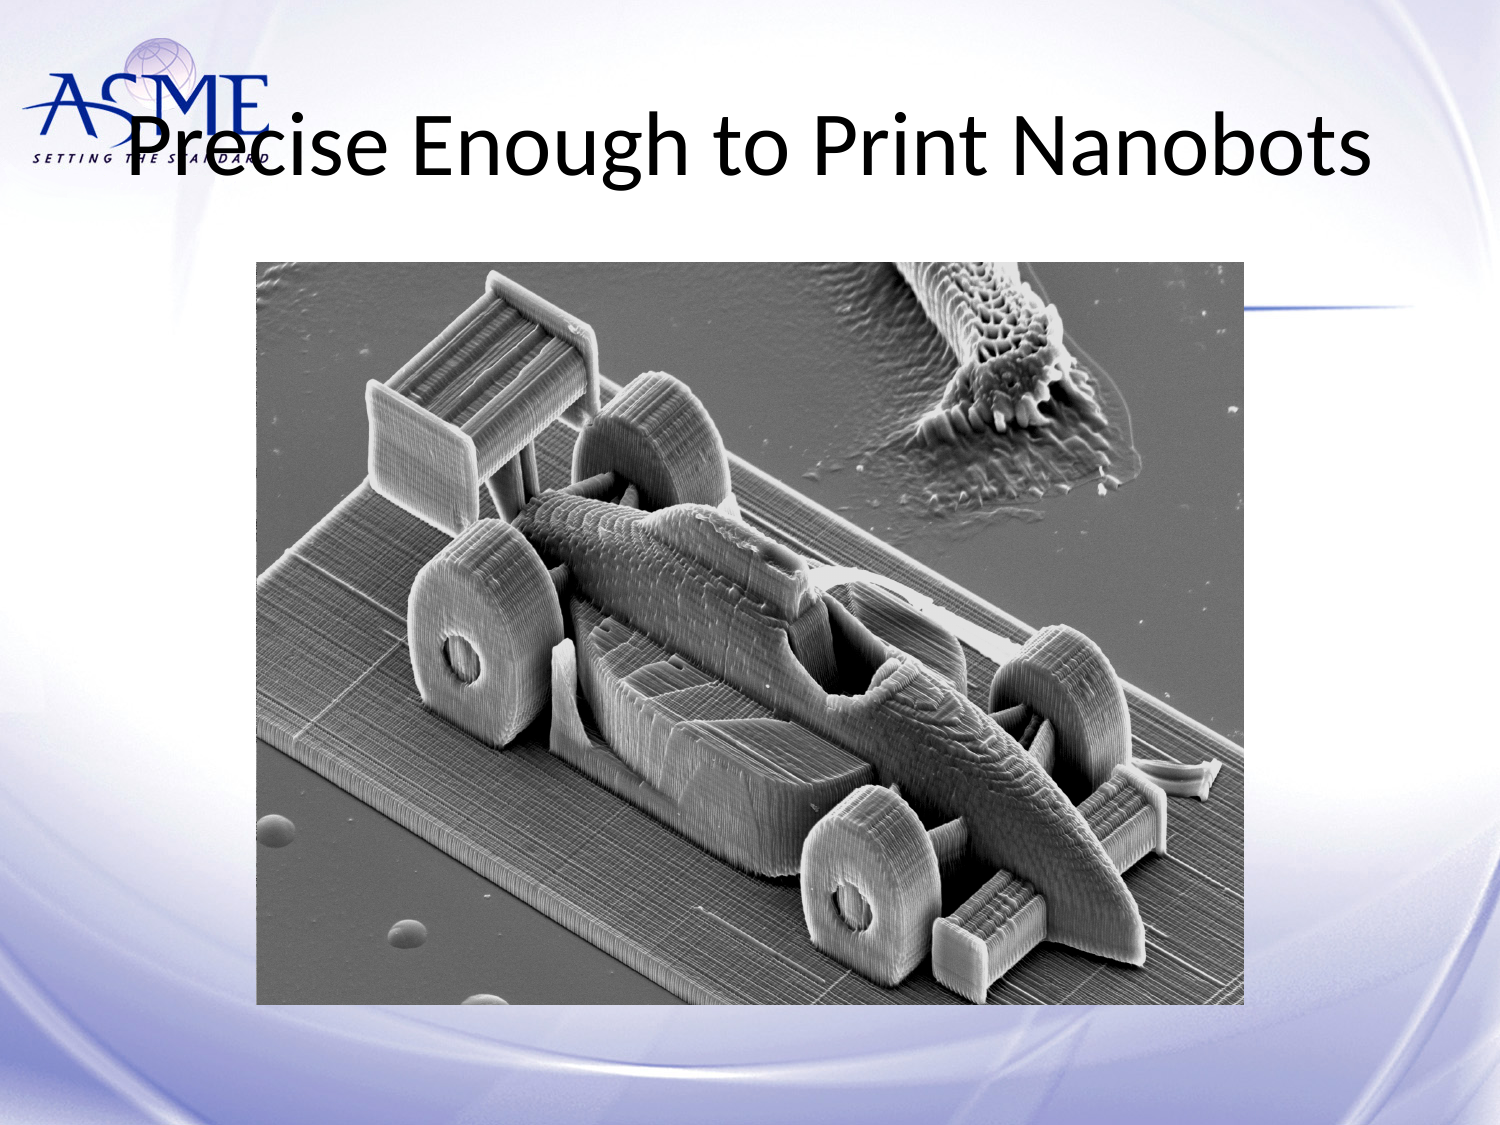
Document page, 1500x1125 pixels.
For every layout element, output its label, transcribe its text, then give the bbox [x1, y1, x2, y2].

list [255, 262, 1245, 1006]
title Precise Enough to Print Nanobots [75, 45, 1425, 233]
picture [0, 0, 1500, 1125]
